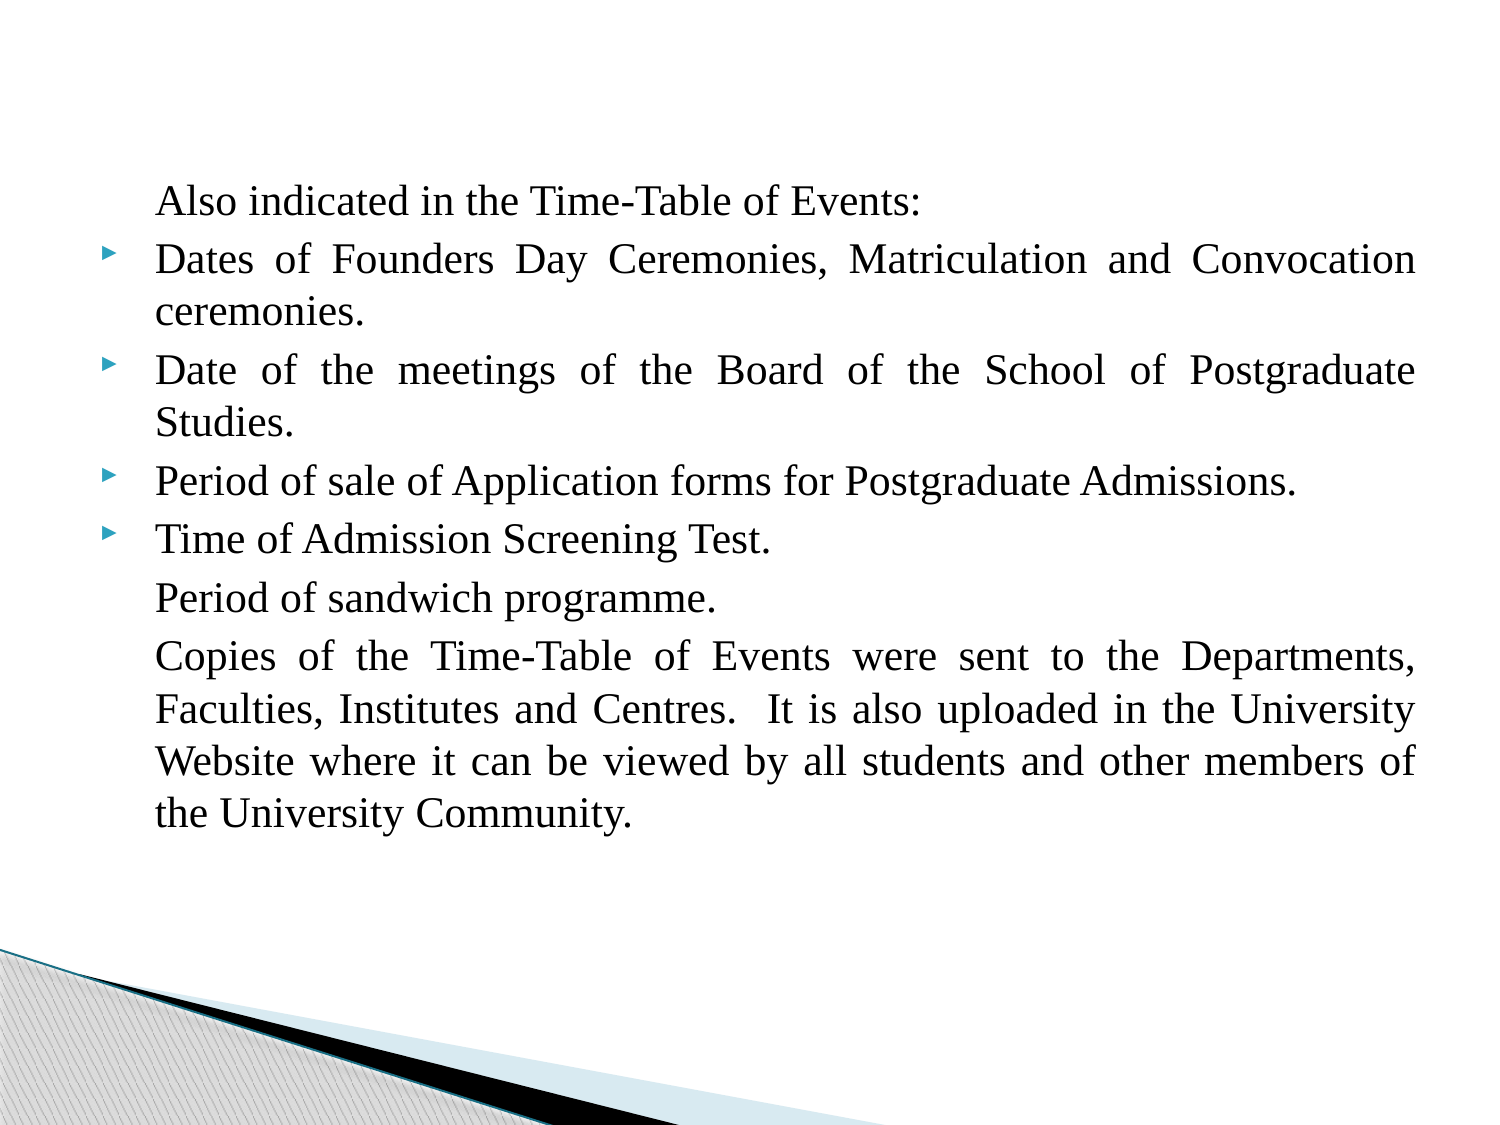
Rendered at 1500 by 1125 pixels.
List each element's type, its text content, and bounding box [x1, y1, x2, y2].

list Also indicated in the Time-Table of Events: Dates of Founders Day Ceremonies, Matriculation and Convocation ceremonies. Date of the meetings of the Board of the School of Postgraduate Studies. Period of sale of Application forms for Postgraduate Admissions. Time of Admission Screening Test. Period of sandwich programme. Copies of the Time-Table of Events were sent to the Departments, Faculties, Institutes and Centres. It is also uploaded in the University Website where it can be viewed by all students and other members of the University Community. [82, 164, 1432, 907]
